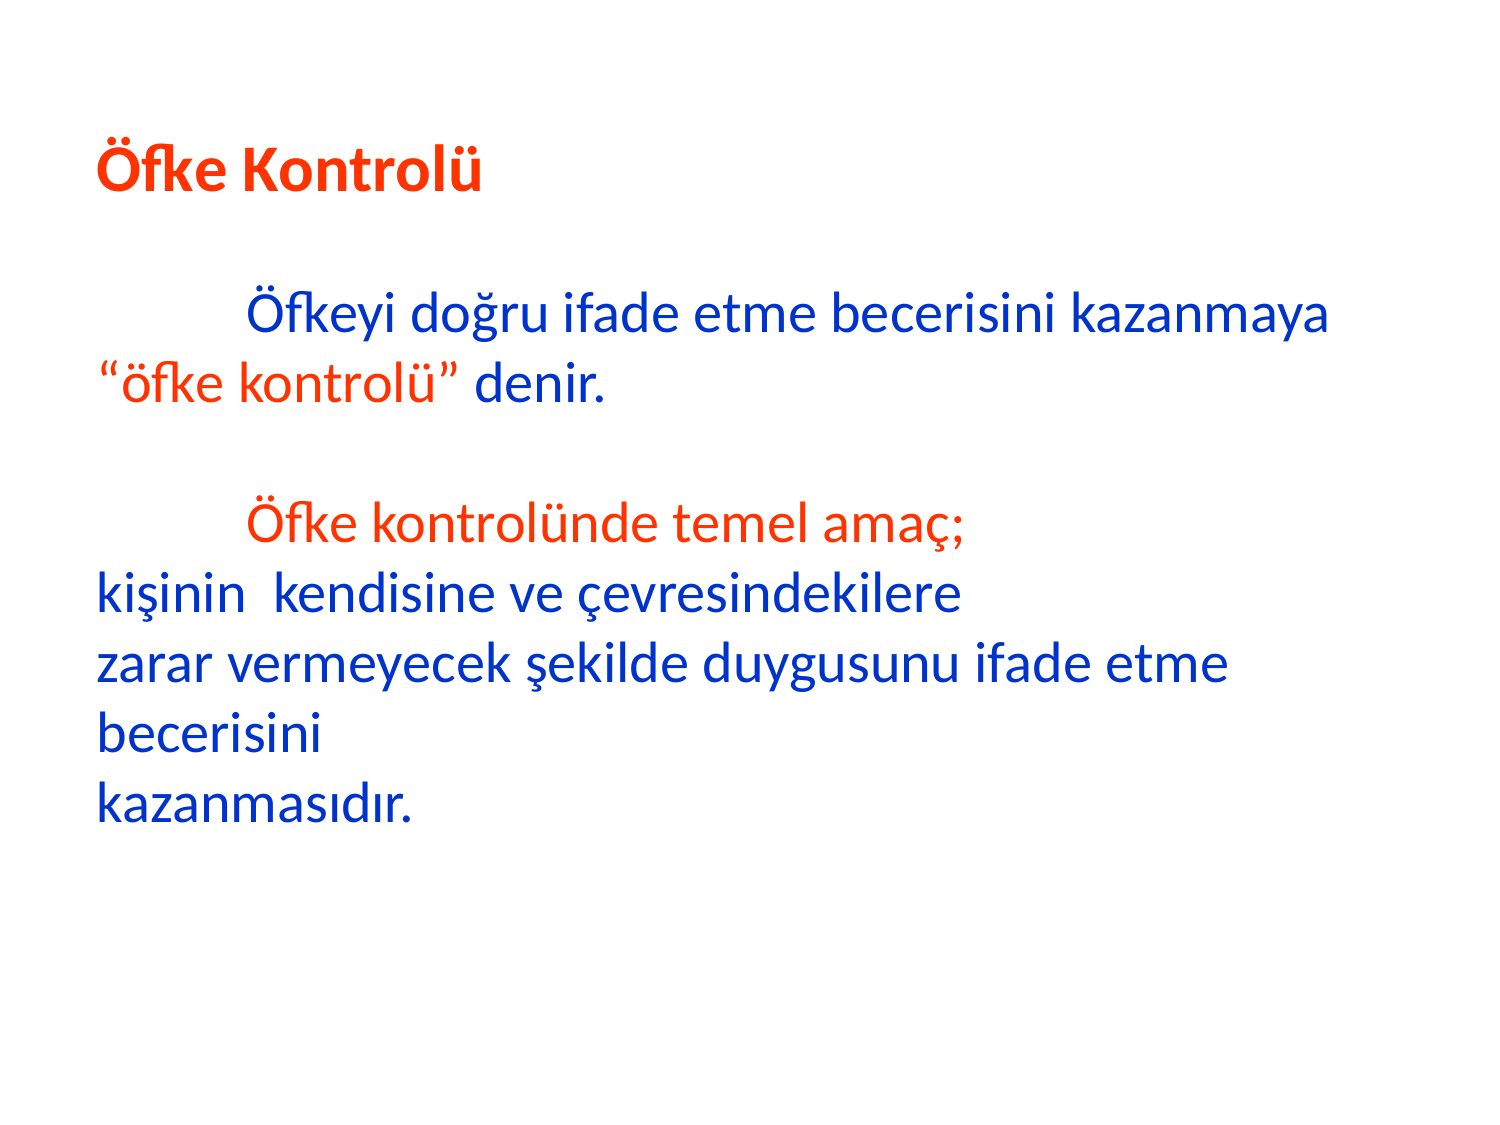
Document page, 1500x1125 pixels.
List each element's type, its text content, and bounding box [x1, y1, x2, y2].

text_box Öfke Kontrolü Öfkeyi doğru ifade etme becerisini kazanmaya “öfke kontrolü” denir. Öfke kontrolünde temel amaç; kişinin kendisine ve çevresindekilere zarar vermeyecek şekilde duygusunu ifade etme becerisini kazanmasıdır. [81, 117, 1430, 842]
